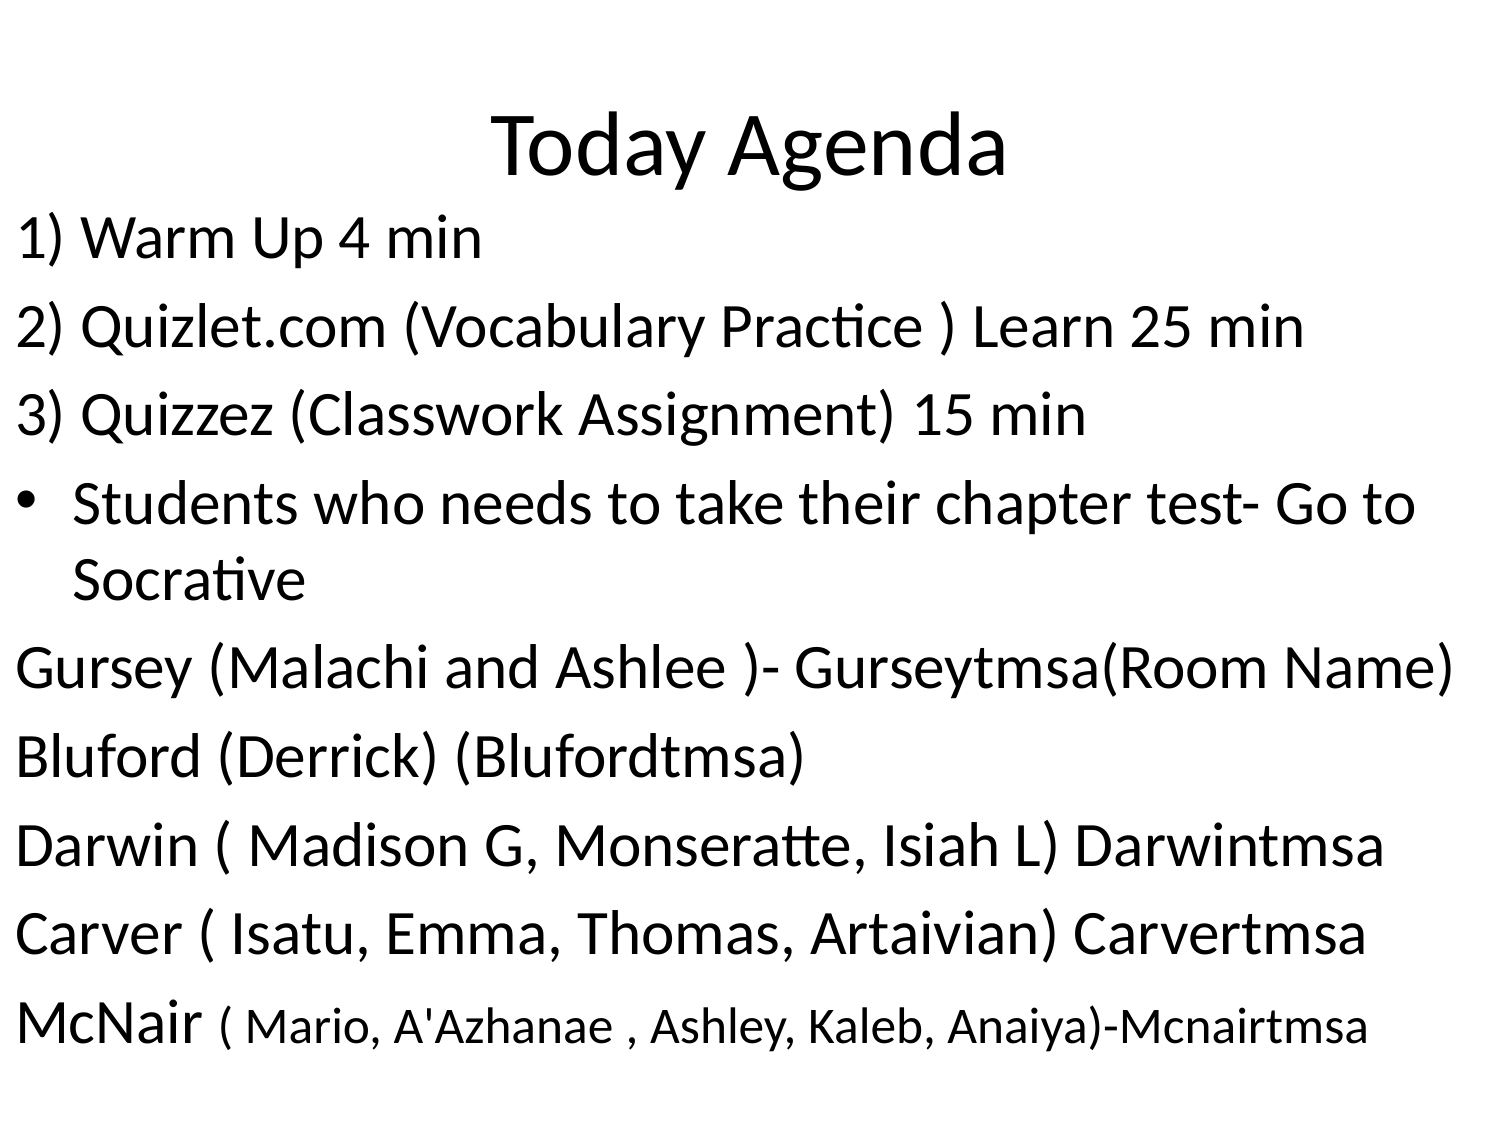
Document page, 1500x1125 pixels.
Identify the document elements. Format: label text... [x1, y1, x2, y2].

title Today Agenda [75, 45, 1425, 187]
list 1) Warm Up 4 min 2) Quizlet.com (Vocabulary Practice ) Learn 25 min 3) Quizzez (Classwork Assignment) 15 min Students who needs to take their chapter test- Go to Socrative Gursey (Malachi and Ashlee )- Gurseytmsa(Room Name) Bluford (Derrick) (Blufordtmsa) Darwin ( Madison G, Monseratte, Isiah L) Darwintmsa Carver ( Isatu, Emma, Thomas, Artaivian) Carvertmsa McNair ( Mario, A'Azhanae , Ashley, Kaleb, Anaiya)-Mcnairtmsa [0, 187, 1488, 1113]
